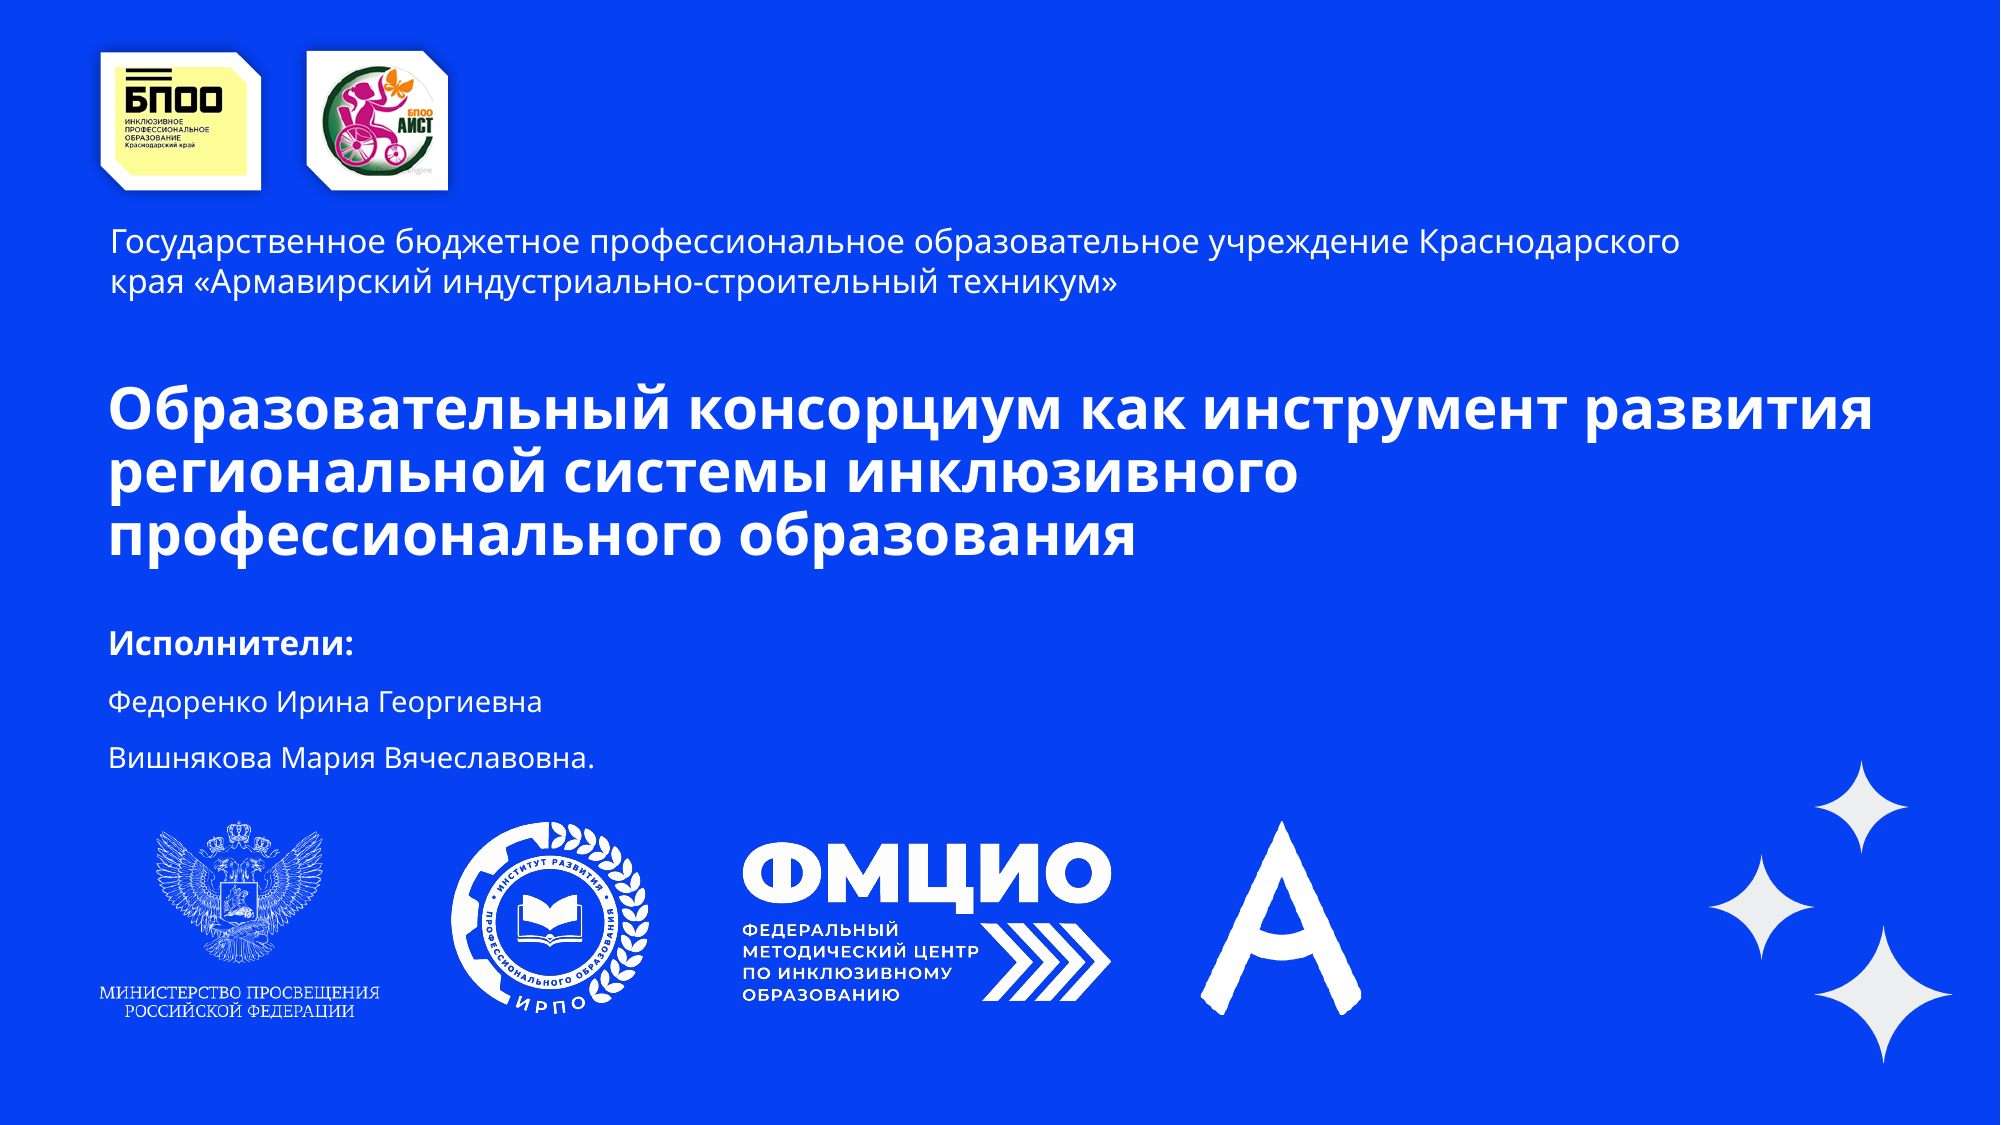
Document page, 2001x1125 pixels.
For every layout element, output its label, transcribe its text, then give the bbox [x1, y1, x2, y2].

list Образовательный консорциум как инструмент развития региональной системы инклюзивного профессионального образования [108, 379, 1909, 597]
list Исполнители: Федоренко Ирина Георгиевна Вишнякова Мария Вячеславовна. [108, 626, 774, 823]
picture [107, 59, 254, 183]
picture [1708, 760, 1953, 1064]
picture [313, 58, 441, 183]
text_box Государственное бюджетное профессиональное образовательное учреждение Краснодарского края «Армавирский индустриально-строительный техникум» [95, 212, 1716, 308]
picture [742, 842, 1112, 1001]
picture [451, 823, 649, 1014]
